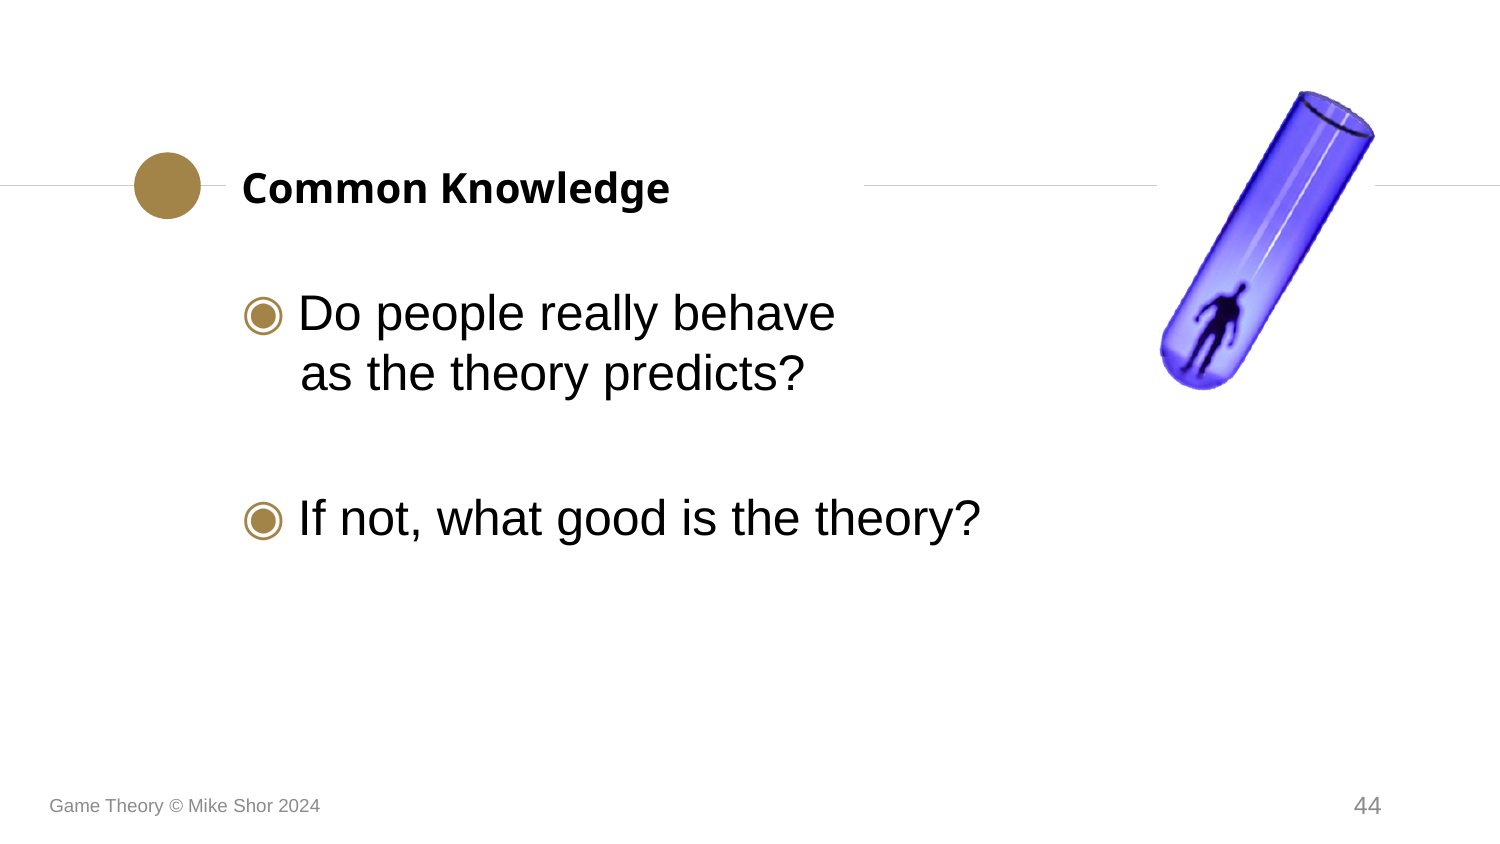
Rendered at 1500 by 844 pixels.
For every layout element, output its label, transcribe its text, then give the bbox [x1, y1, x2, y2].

footer Game Theory © Mike Shor 2024 [34, 782, 541, 828]
title Common Knowledge [226, 151, 863, 223]
slide_number 44 [1059, 782, 1397, 828]
picture [1157, 89, 1376, 391]
list Do people really behave as the theory predicts? If not, what good is the theory? [226, 265, 1344, 776]
